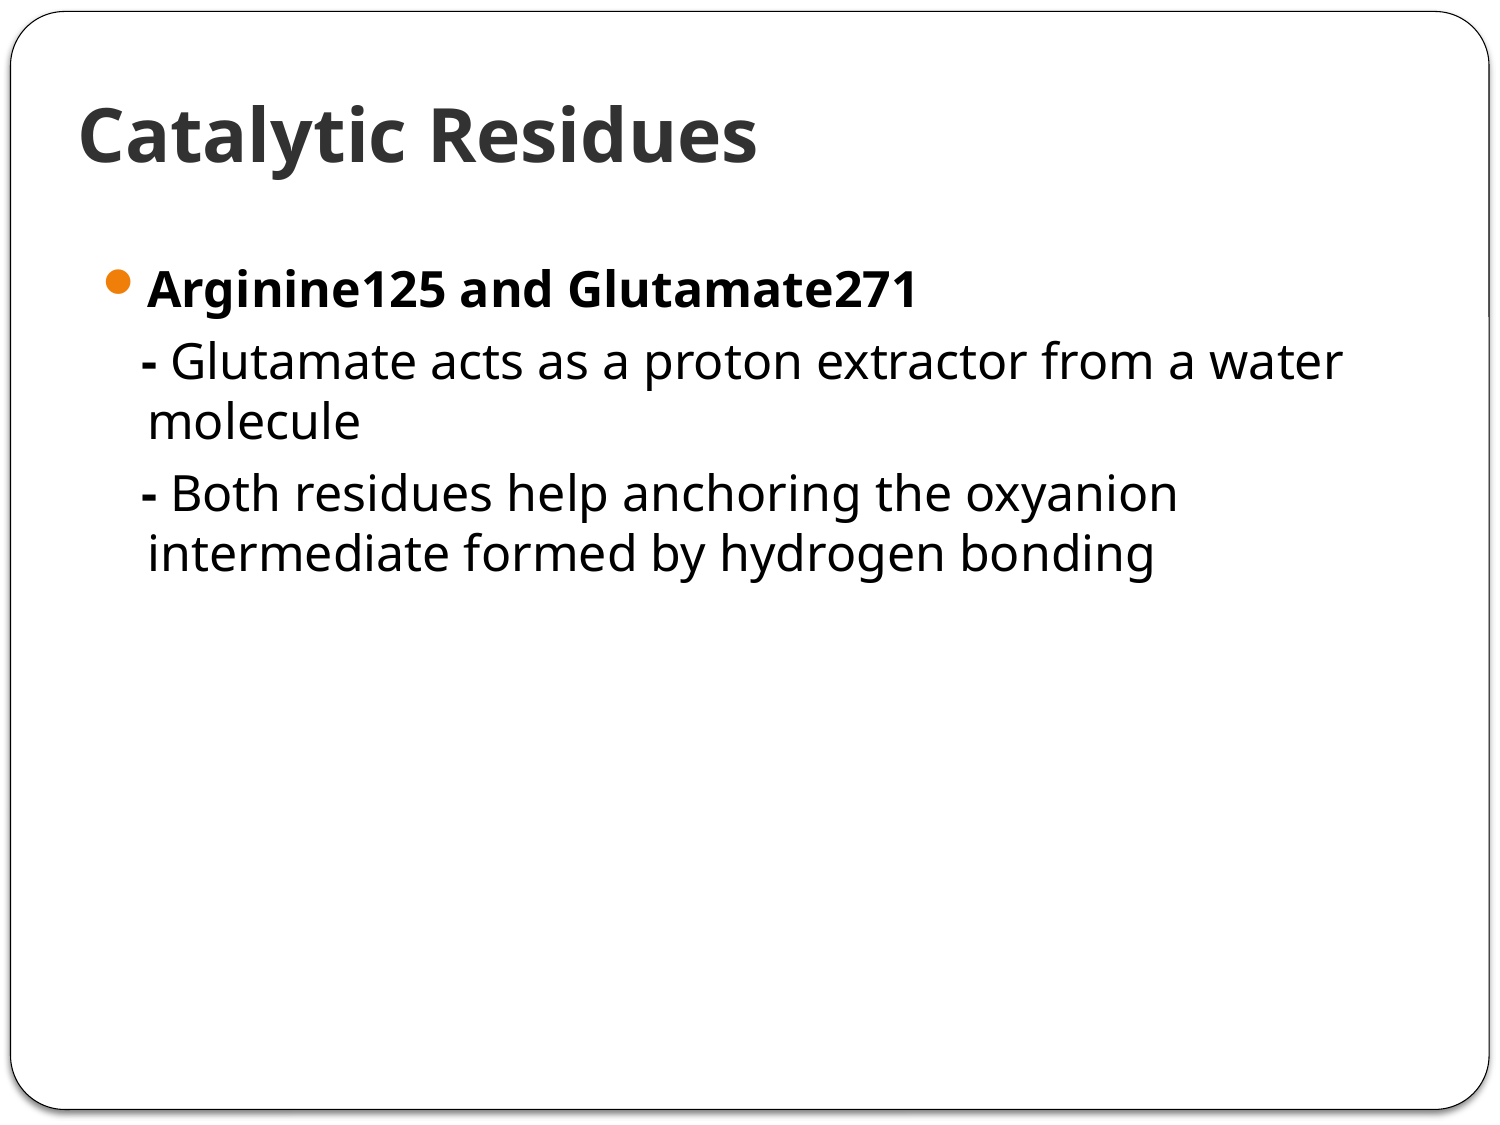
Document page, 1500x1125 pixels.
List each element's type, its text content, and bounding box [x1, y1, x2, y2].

title Catalytic Residues [62, 50, 1463, 193]
list Arginine125 and Glutamate271 - Glutamate acts as a proton extractor from a water molecule - Both residues help anchoring the oxyanion intermediate formed by hydrogen bonding [87, 249, 1425, 1038]
